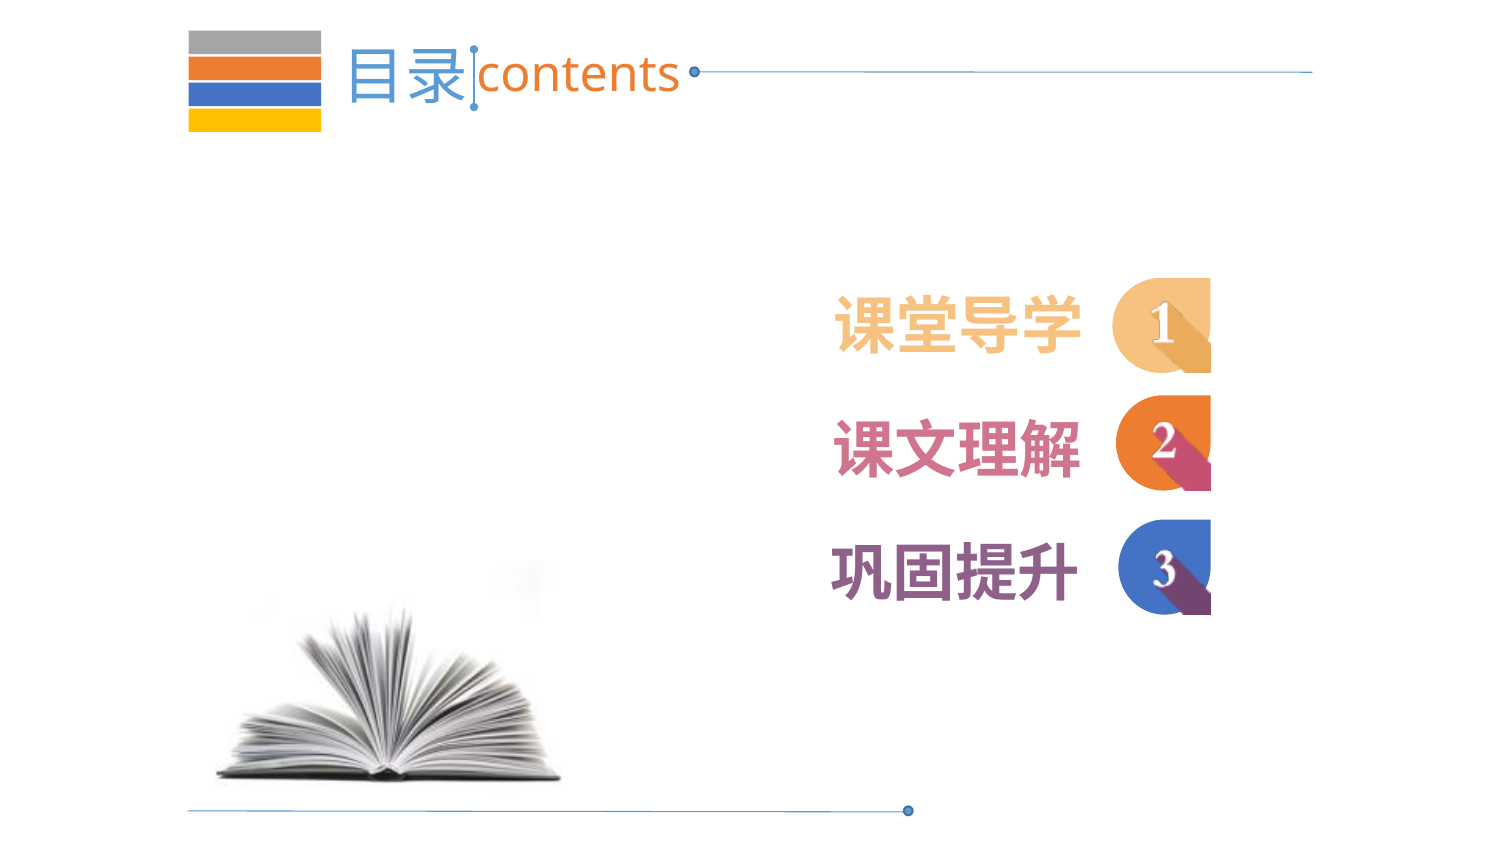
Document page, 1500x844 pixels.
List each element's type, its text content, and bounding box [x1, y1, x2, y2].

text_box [689, 67, 1313, 77]
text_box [1112, 277, 1211, 374]
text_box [188, 30, 322, 132]
text_box 目录 [322, 30, 490, 117]
text_box 巩固提升 [794, 527, 1092, 614]
text_box 课堂导学 [731, 280, 1096, 367]
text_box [1118, 519, 1211, 615]
picture [215, 523, 563, 798]
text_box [187, 806, 913, 816]
text_box contents [465, 36, 695, 108]
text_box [1115, 395, 1211, 491]
text_box 课文理解 [797, 404, 1094, 491]
